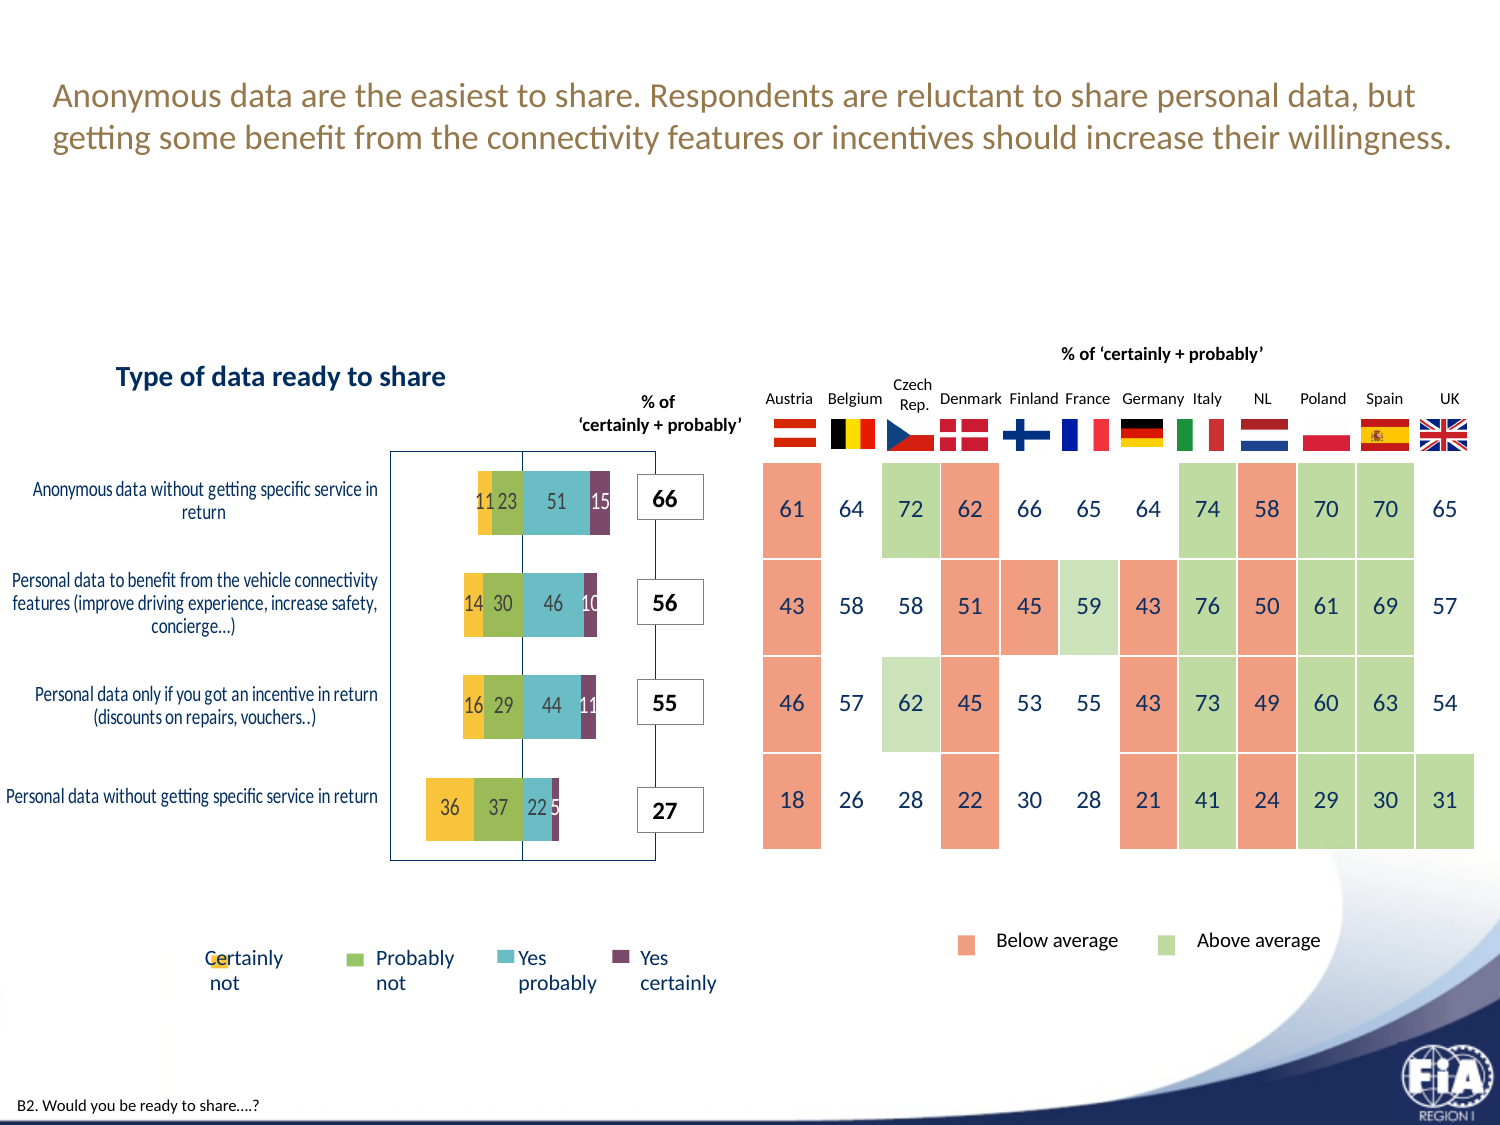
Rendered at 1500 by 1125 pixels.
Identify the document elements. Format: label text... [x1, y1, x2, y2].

text_box % of ‘certainly + probably’ [1046, 334, 1279, 372]
text_box Austria [750, 380, 829, 416]
table_cell 30 [1001, 754, 1058, 849]
table_header 58 [1238, 463, 1296, 558]
table_header 65 [1416, 463, 1474, 558]
table_header 64 [1120, 463, 1177, 558]
text_box Belgium [829, 380, 878, 416]
table_cell 57 [823, 657, 880, 752]
table_cell 49 [1238, 657, 1296, 752]
table_cell 43 [1120, 657, 1177, 752]
title Anonymous data are the easiest to share. Respondents are reluctant to share personal data, but getting some benefit from the connectivity features or incentives should increase their willingness. [37, 64, 1475, 200]
table_header 62 [941, 463, 999, 558]
table_header 66 [1001, 463, 1058, 558]
text_box 27 [660, 787, 704, 833]
table_cell 51 [941, 560, 999, 655]
text_box Probably not [361, 937, 475, 1003]
table_cell 53 [1001, 657, 1058, 752]
text_box Spain [1362, 380, 1419, 416]
text_box France [1075, 380, 1107, 416]
table_cell 26 [823, 754, 880, 849]
table_header 70 [1357, 463, 1414, 558]
table_cell 76 [1179, 560, 1236, 655]
table_cell 61 [1298, 560, 1355, 655]
table_cell 18 [763, 754, 821, 849]
text_box Denmark [952, 380, 994, 416]
text_box Certainly not [189, 937, 361, 1003]
text_box [346, 953, 361, 967]
text_box UK [1425, 380, 1475, 416]
text_box Type of data ready to share [100, 349, 462, 399]
table_cell 43 [763, 560, 821, 655]
text_box Germany [1107, 380, 1178, 416]
text_box Yes probably [503, 937, 612, 1003]
text_box Italy [1178, 380, 1237, 416]
text_box 66 [660, 474, 704, 520]
table_header 72 [882, 463, 940, 558]
table_cell 41 [1179, 754, 1236, 849]
table_cell 24 [1238, 754, 1296, 849]
table_cell 58 [823, 560, 880, 655]
table_cell 73 [1179, 657, 1236, 752]
table_cell 28 [882, 754, 940, 849]
table_cell 29 [1298, 754, 1355, 849]
table_cell 60 [1298, 657, 1355, 752]
table_cell 54 [1416, 657, 1474, 752]
table_cell 57 [1416, 560, 1474, 655]
text_box [497, 949, 515, 963]
table_cell 59 [1060, 560, 1118, 655]
table_cell 58 [882, 560, 940, 655]
table_cell 30 [1357, 754, 1414, 849]
text_box NL [1239, 380, 1285, 416]
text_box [957, 919, 1338, 1004]
table_cell 62 [882, 657, 940, 752]
text_box Finland [994, 380, 1075, 416]
table_cell 63 [1357, 657, 1414, 752]
chart [5, 401, 656, 910]
table_cell 46 [763, 657, 821, 752]
text_box B2. Would you be ready to share….? [2, 1087, 276, 1123]
table_cell 45 [941, 657, 999, 752]
table_header 61 [763, 463, 821, 558]
table_cell 55 [1060, 657, 1118, 752]
text_box % of ‘certainly + probably’ [563, 382, 757, 443]
table_cell 31 [1416, 754, 1474, 849]
table_cell 45 [1001, 560, 1058, 655]
text_box [612, 949, 630, 963]
table_header 74 [1179, 463, 1236, 558]
table_cell 21 [1120, 754, 1177, 849]
table_header 70 [1298, 463, 1355, 558]
table_header 65 [1060, 463, 1118, 558]
text_box 55 [660, 679, 704, 725]
table_cell 43 [1120, 560, 1177, 655]
table_cell 69 [1357, 560, 1414, 655]
text_box Czech Rep. [878, 366, 952, 421]
text_box 56 [660, 579, 704, 625]
text_box Poland [1285, 380, 1362, 416]
table_header 64 [823, 463, 880, 558]
picture [0, 0, 1500, 1125]
text_box Yes certainly [625, 937, 732, 1003]
table_cell 50 [1238, 560, 1296, 655]
table_cell 22 [941, 754, 999, 849]
table_cell 28 [1060, 754, 1118, 849]
